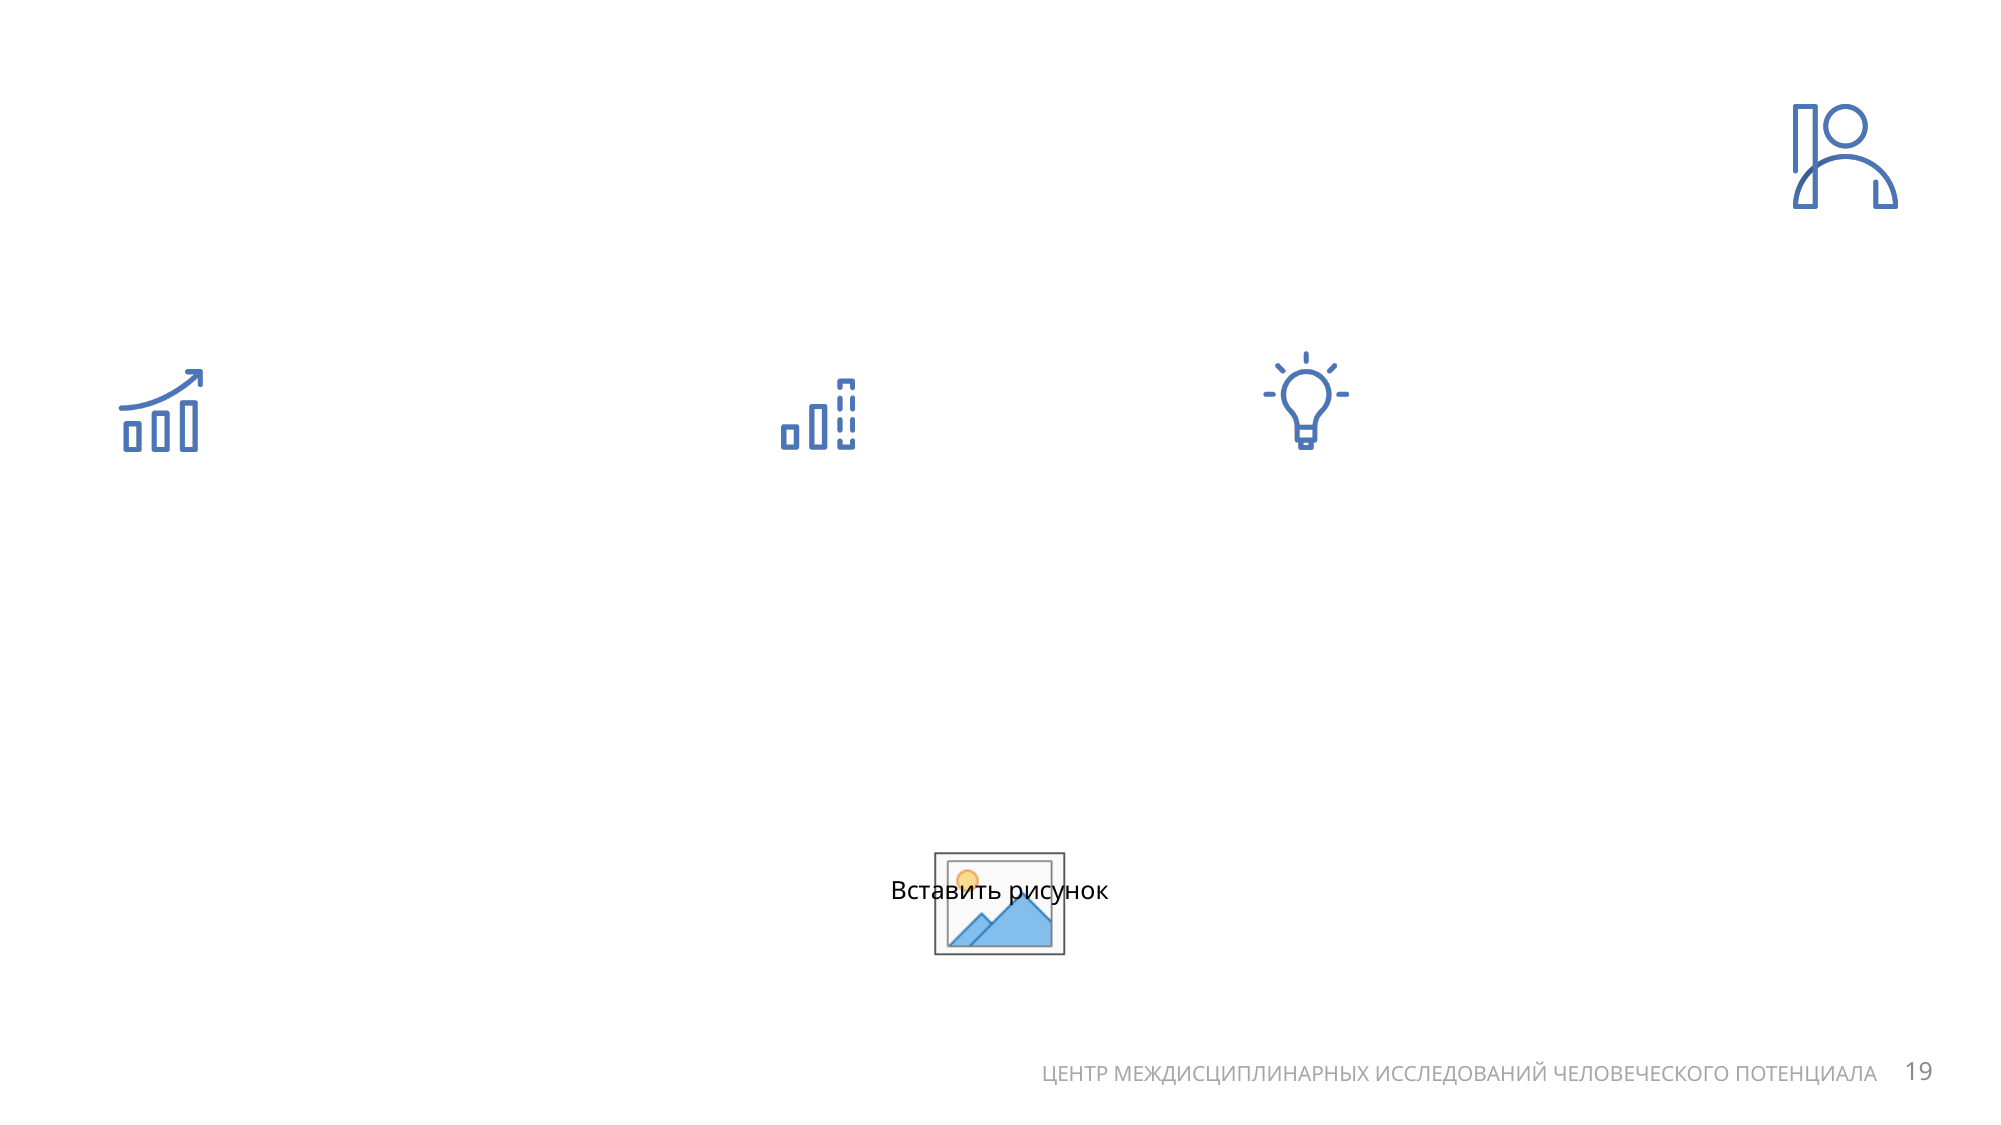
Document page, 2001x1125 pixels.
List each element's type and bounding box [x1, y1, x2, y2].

picture [1263, 351, 1349, 450]
picture [0, 683, 2000, 1125]
picture [781, 378, 855, 450]
picture [118, 369, 203, 452]
picture [1793, 104, 1898, 209]
